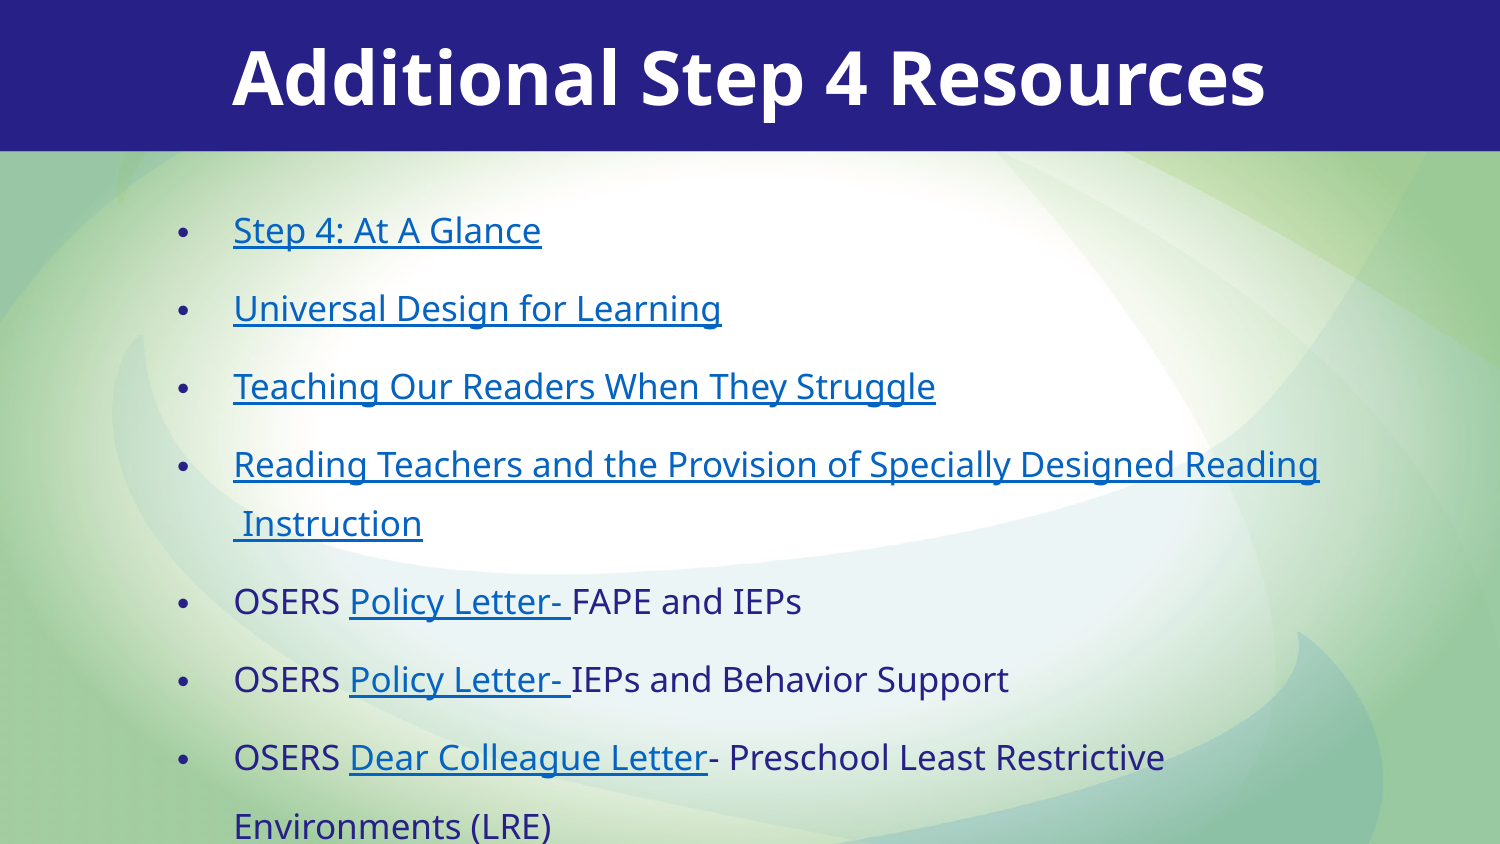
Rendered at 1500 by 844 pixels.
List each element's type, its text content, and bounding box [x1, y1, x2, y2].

list Additional Step 4 Resources [0, 0, 1500, 152]
list Step 4: At A Glance Universal Design for Learning Teaching Our Readers When They Struggle Reading Teachers and the Provision of Specially Designed Reading Instruction OSERS Policy Letter- FAPE and IEPs OSERS Policy Letter- IEPs and Behavior Support OSERS Dear Colleague Letter- Preschool Least Restrictive Environments (LRE) [162, 177, 1338, 802]
